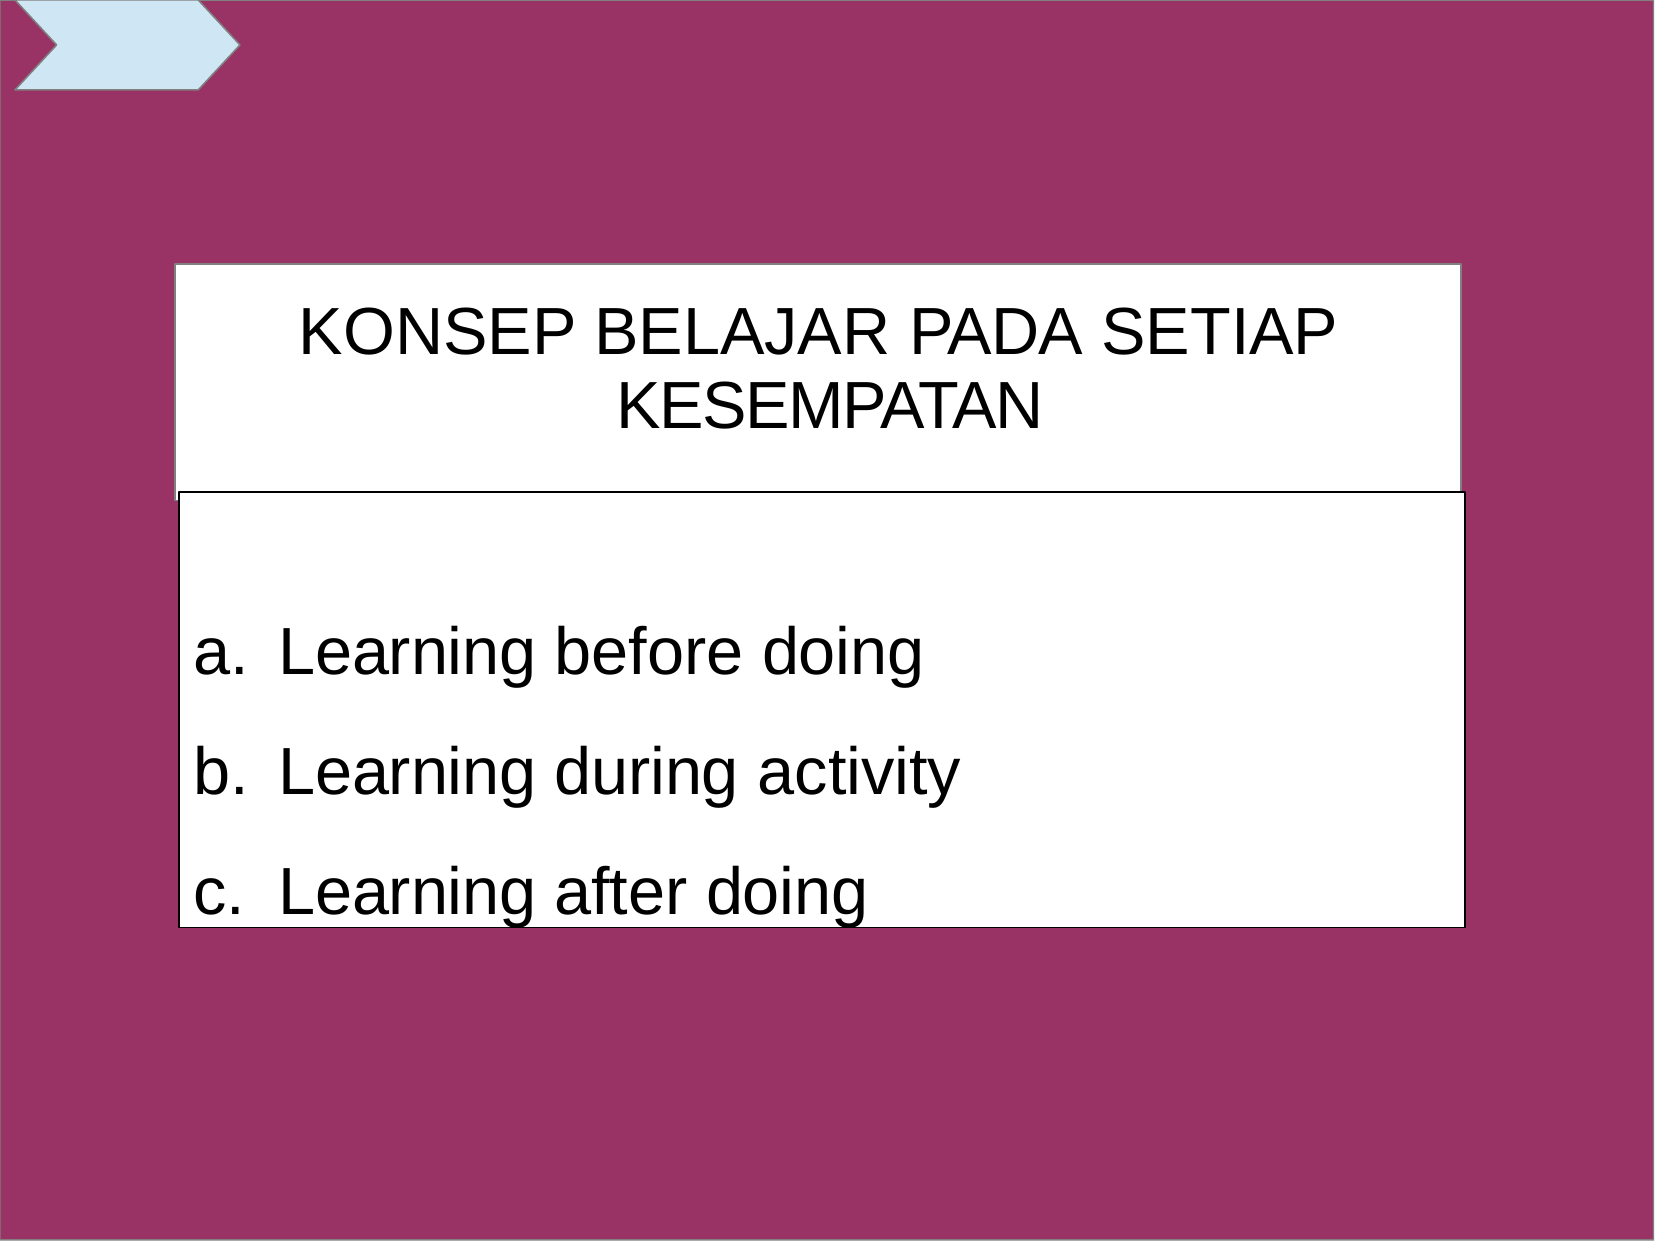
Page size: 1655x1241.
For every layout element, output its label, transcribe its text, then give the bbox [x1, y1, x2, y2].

title KONSEP BELAJAR PADA SETIAP KESEMPATAN [175, 264, 1462, 501]
text_box Learning before doing Learning during activity Learning after doing [178, 492, 1465, 928]
